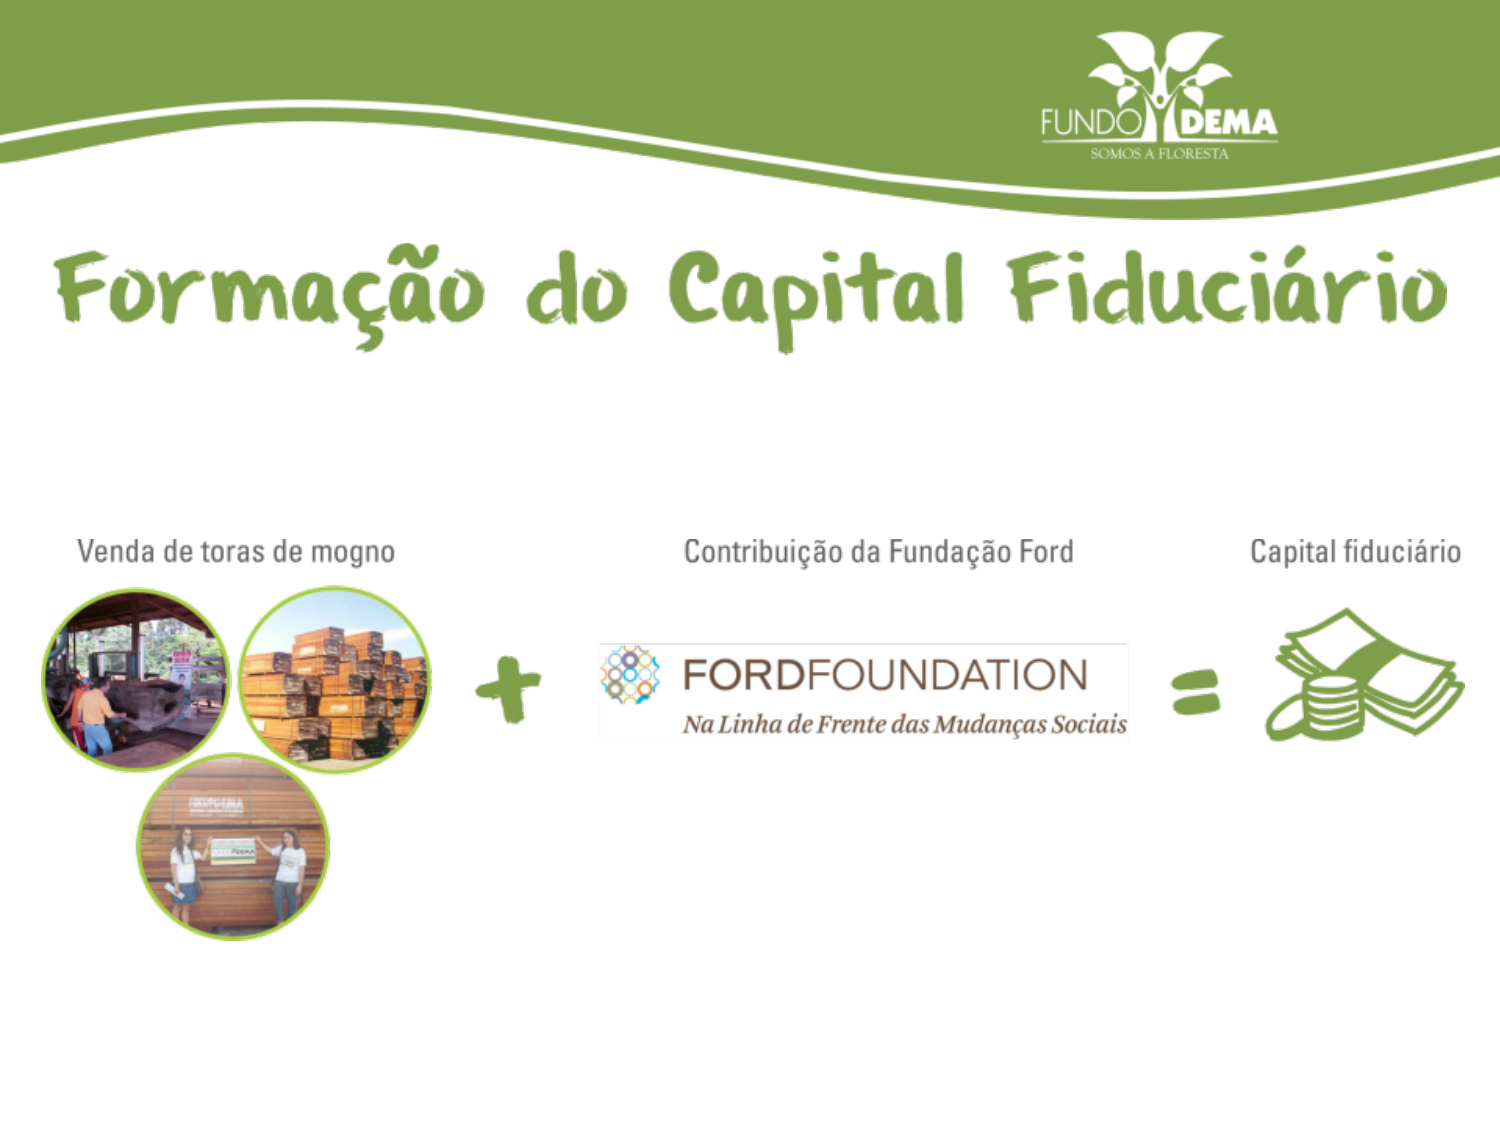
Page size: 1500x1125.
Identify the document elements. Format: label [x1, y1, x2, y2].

picture [0, 0, 1500, 221]
picture [53, 243, 1448, 355]
picture [41, 539, 1465, 941]
